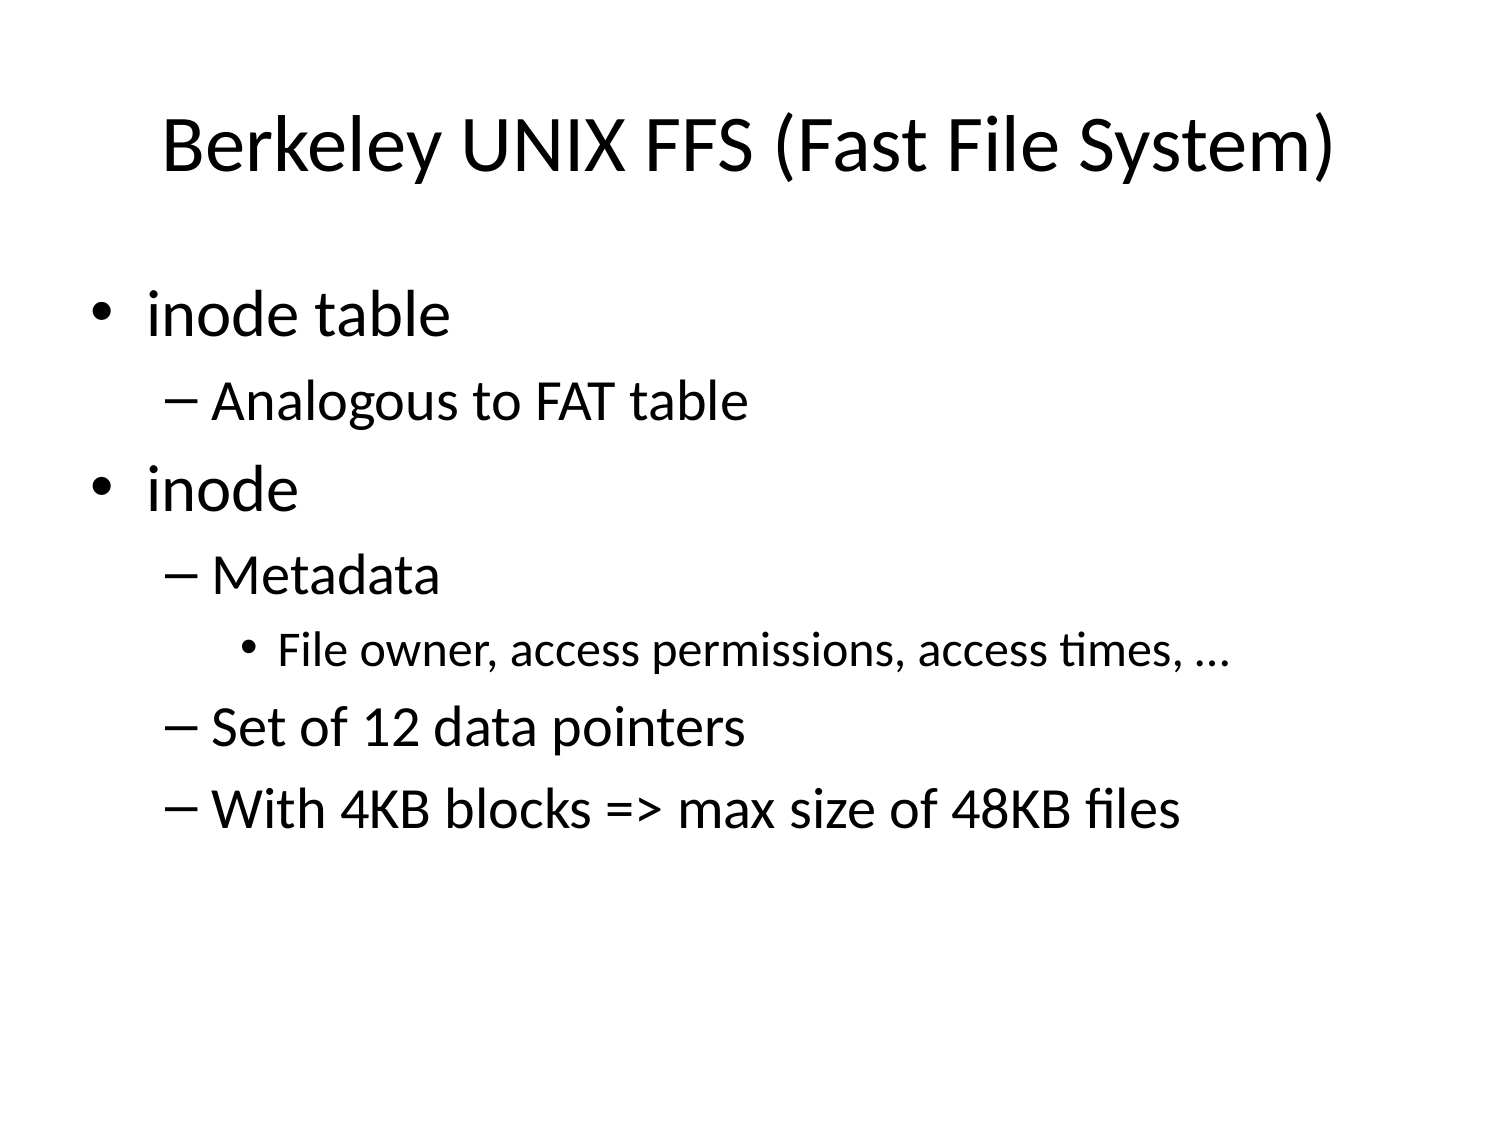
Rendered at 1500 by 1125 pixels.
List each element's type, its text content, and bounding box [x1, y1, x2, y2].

title Berkeley UNIX FFS (Fast File System) [75, 45, 1425, 233]
list inode table Analogous to FAT table inode Metadata File owner, access permissions, access times, … Set of 12 data pointers With 4KB blocks => max size of 48KB files [75, 262, 1425, 1005]
